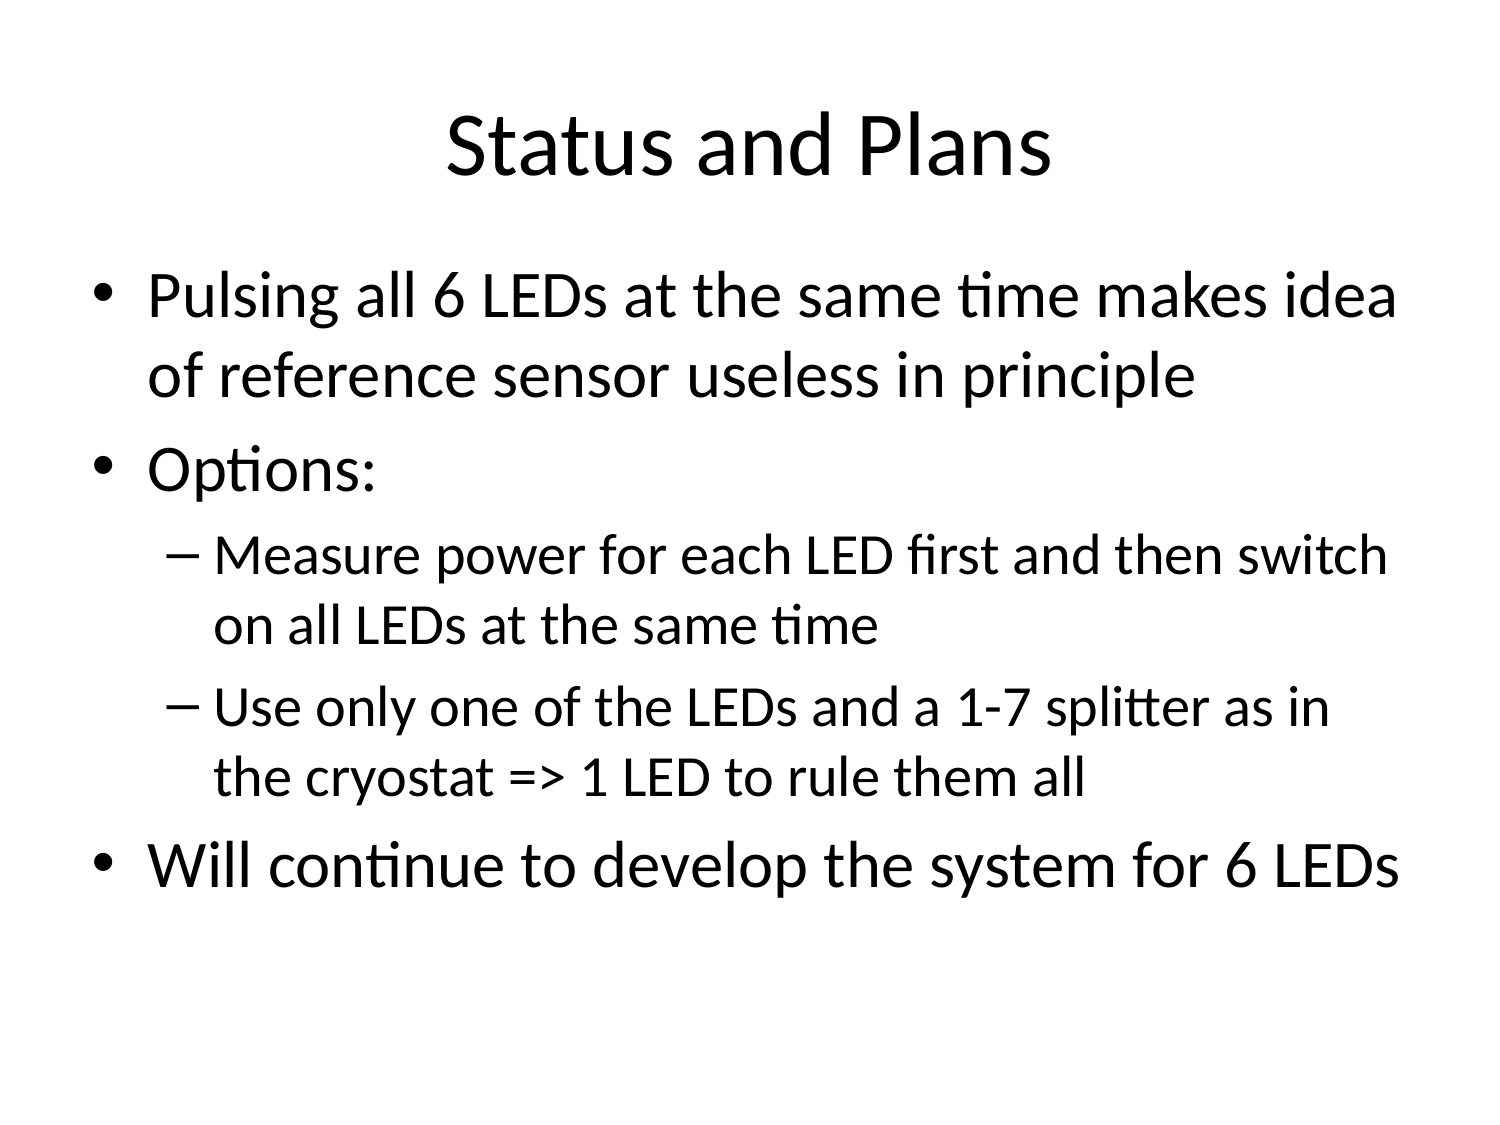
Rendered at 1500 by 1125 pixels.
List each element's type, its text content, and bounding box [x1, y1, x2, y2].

title Status and Plans [75, 45, 1425, 233]
list Pulsing all 6 LEDs at the same time makes idea of reference sensor useless in principle Options: Measure power for each LED first and then switch on all LEDs at the same time Use only one of the LEDs and a 1-7 splitter as in the cryostat => 1 LED to rule them all Will continue to develop the system for 6 LEDs [76, 243, 1427, 986]
